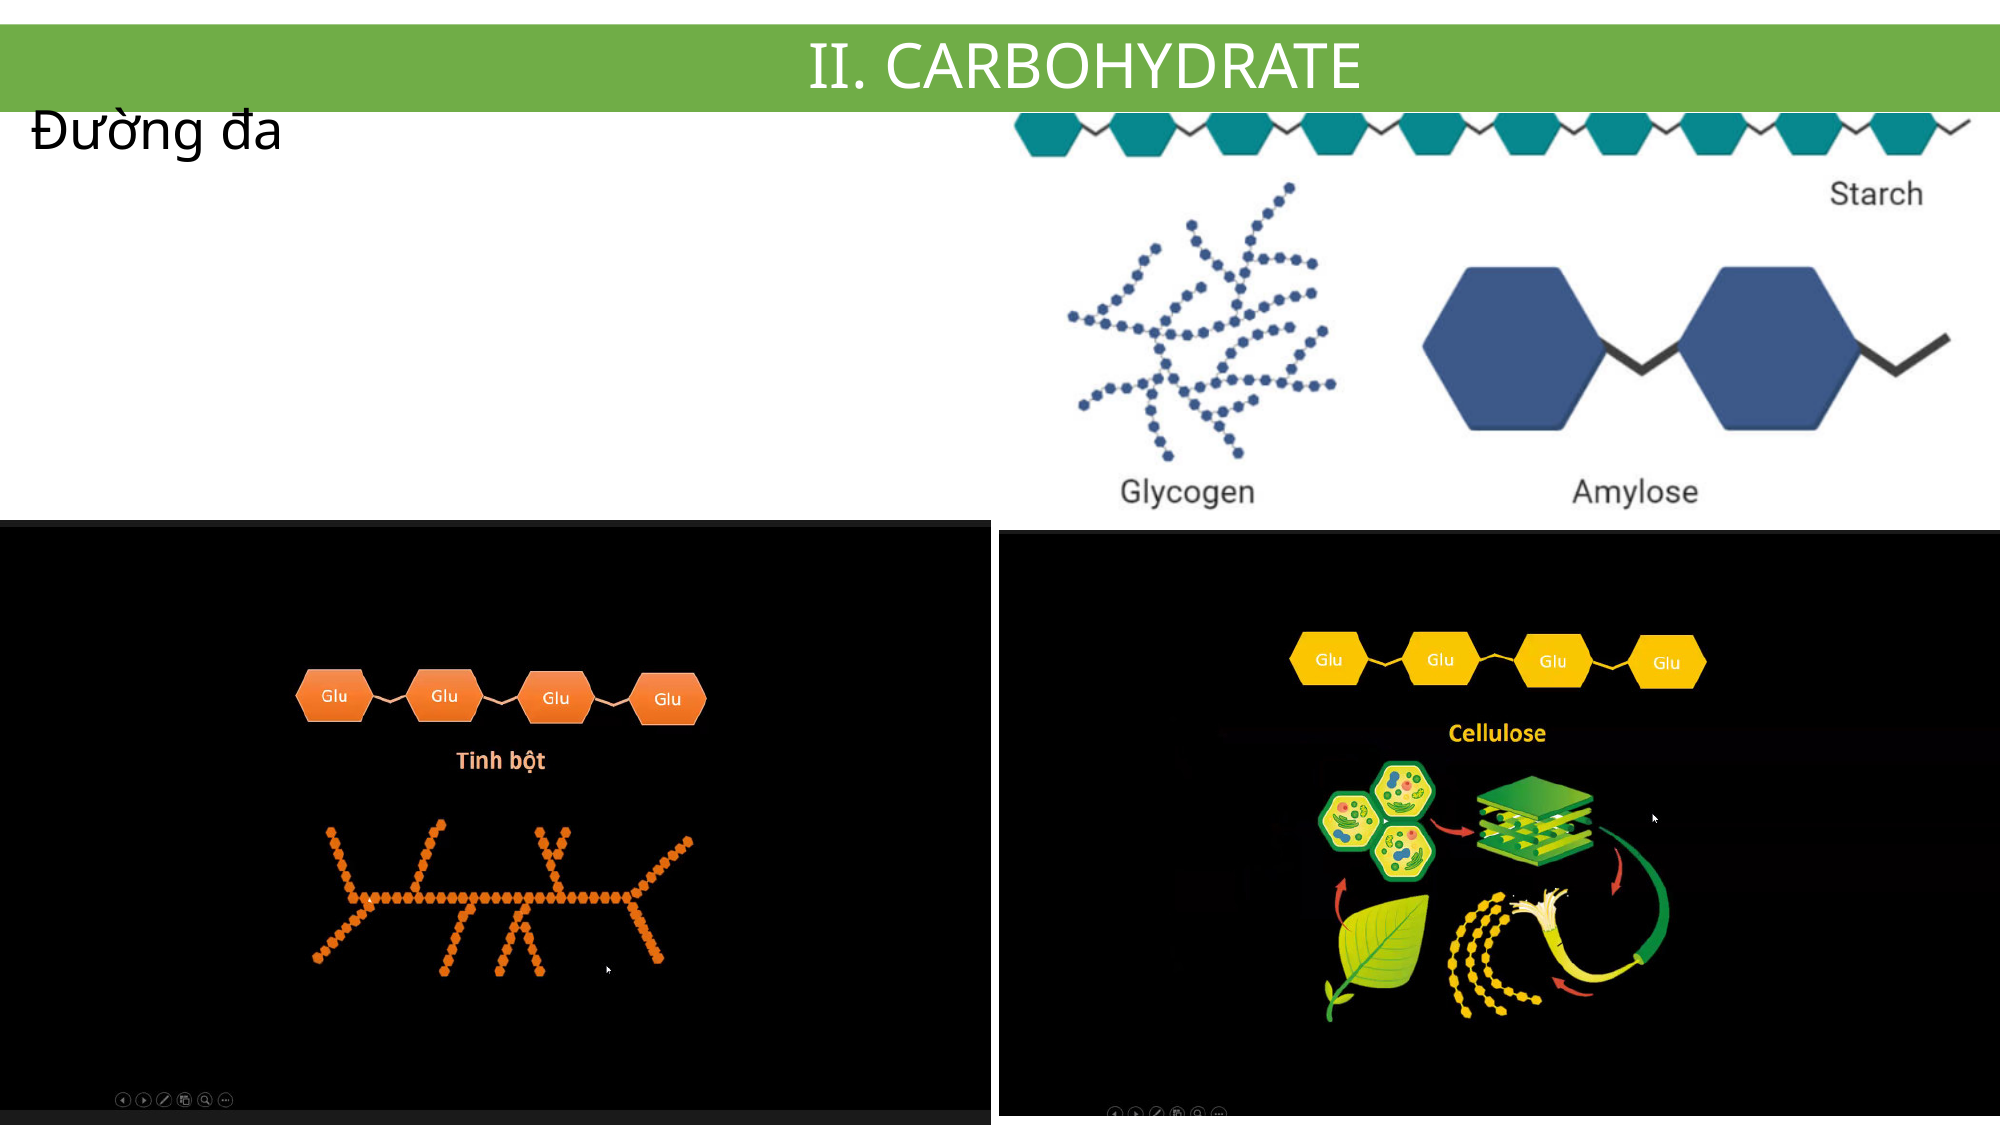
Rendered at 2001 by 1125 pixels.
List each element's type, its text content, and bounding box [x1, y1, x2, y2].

picture [999, 530, 2000, 1116]
picture [0, 520, 991, 1125]
text_box Đường đa [15, 112, 542, 168]
picture [999, 112, 1987, 521]
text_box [0, 24, 2000, 112]
